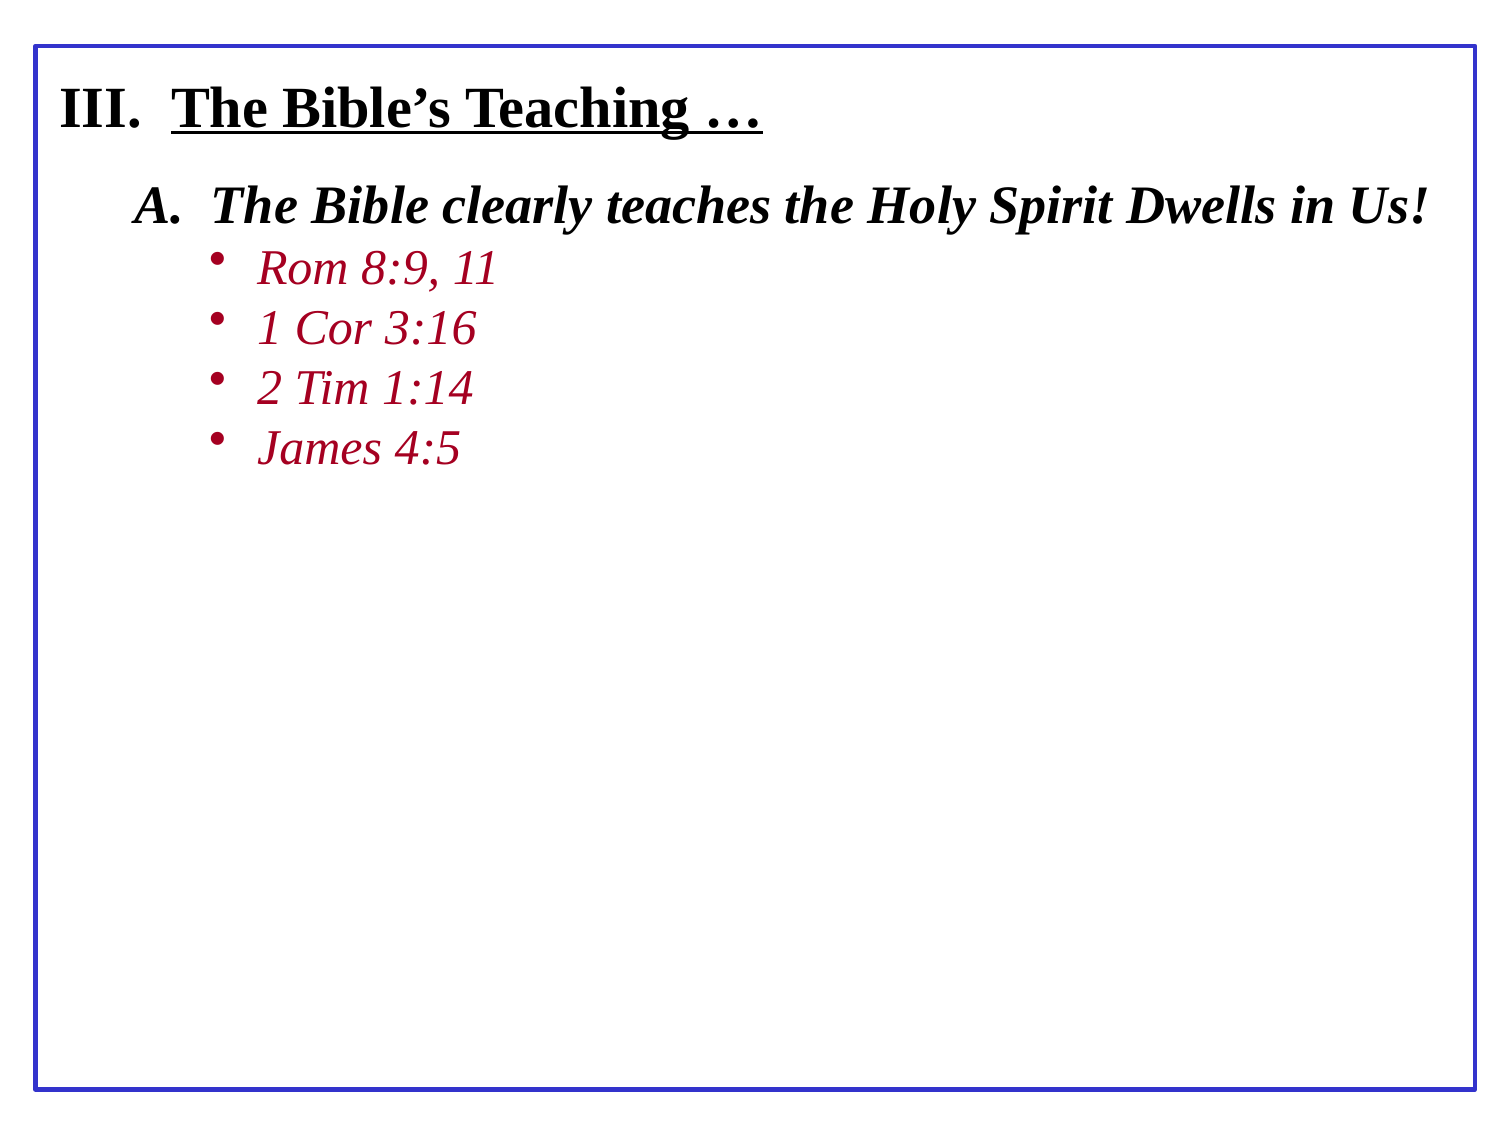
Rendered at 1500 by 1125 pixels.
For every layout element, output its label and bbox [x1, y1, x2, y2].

text_box [33, 44, 1477, 1092]
